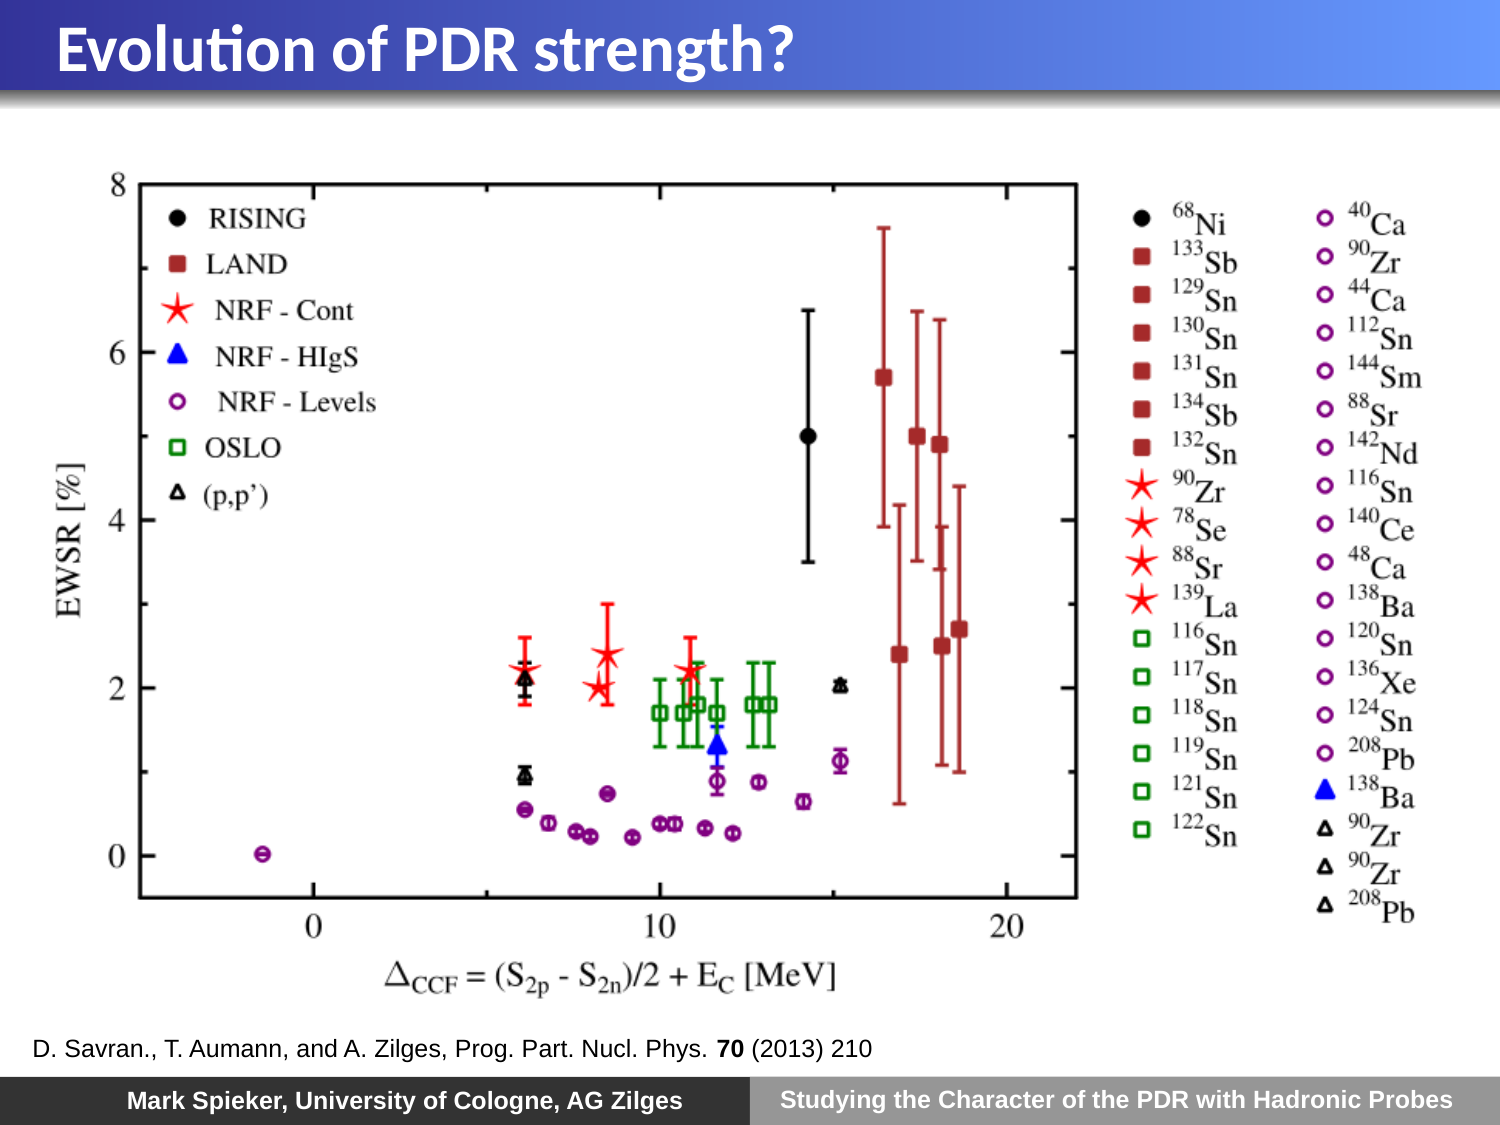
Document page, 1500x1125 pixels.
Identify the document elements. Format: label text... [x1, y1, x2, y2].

text_box D. Savran., T. Aumann, and A. Zilges, Prog. Part. Nucl. Phys. 70 (2013) 210 [17, 1025, 1004, 1070]
title Evolution of PDR strength? [41, 0, 1392, 91]
picture [40, 148, 1432, 1008]
